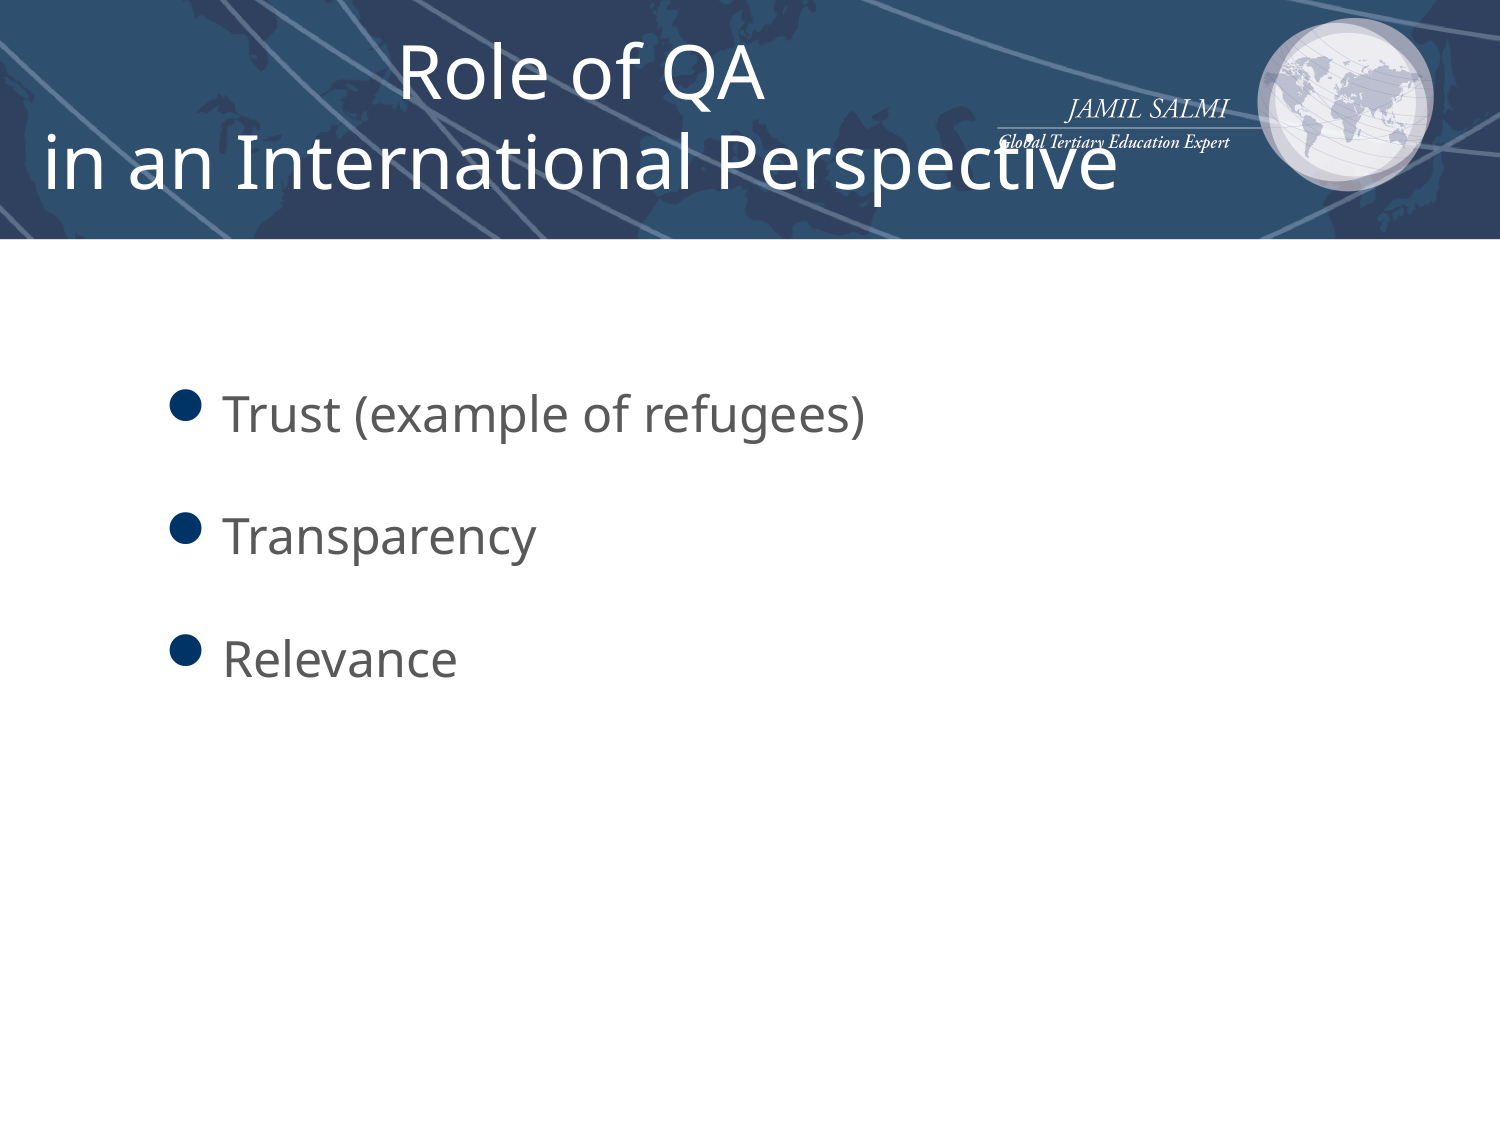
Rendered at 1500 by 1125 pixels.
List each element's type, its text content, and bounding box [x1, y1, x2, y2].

list Trust (example of refugees) Transparency Relevance [150, 375, 1384, 1088]
picture [0, 0, 1500, 1125]
title Role of QA in an International Perspective [0, 24, 1238, 213]
